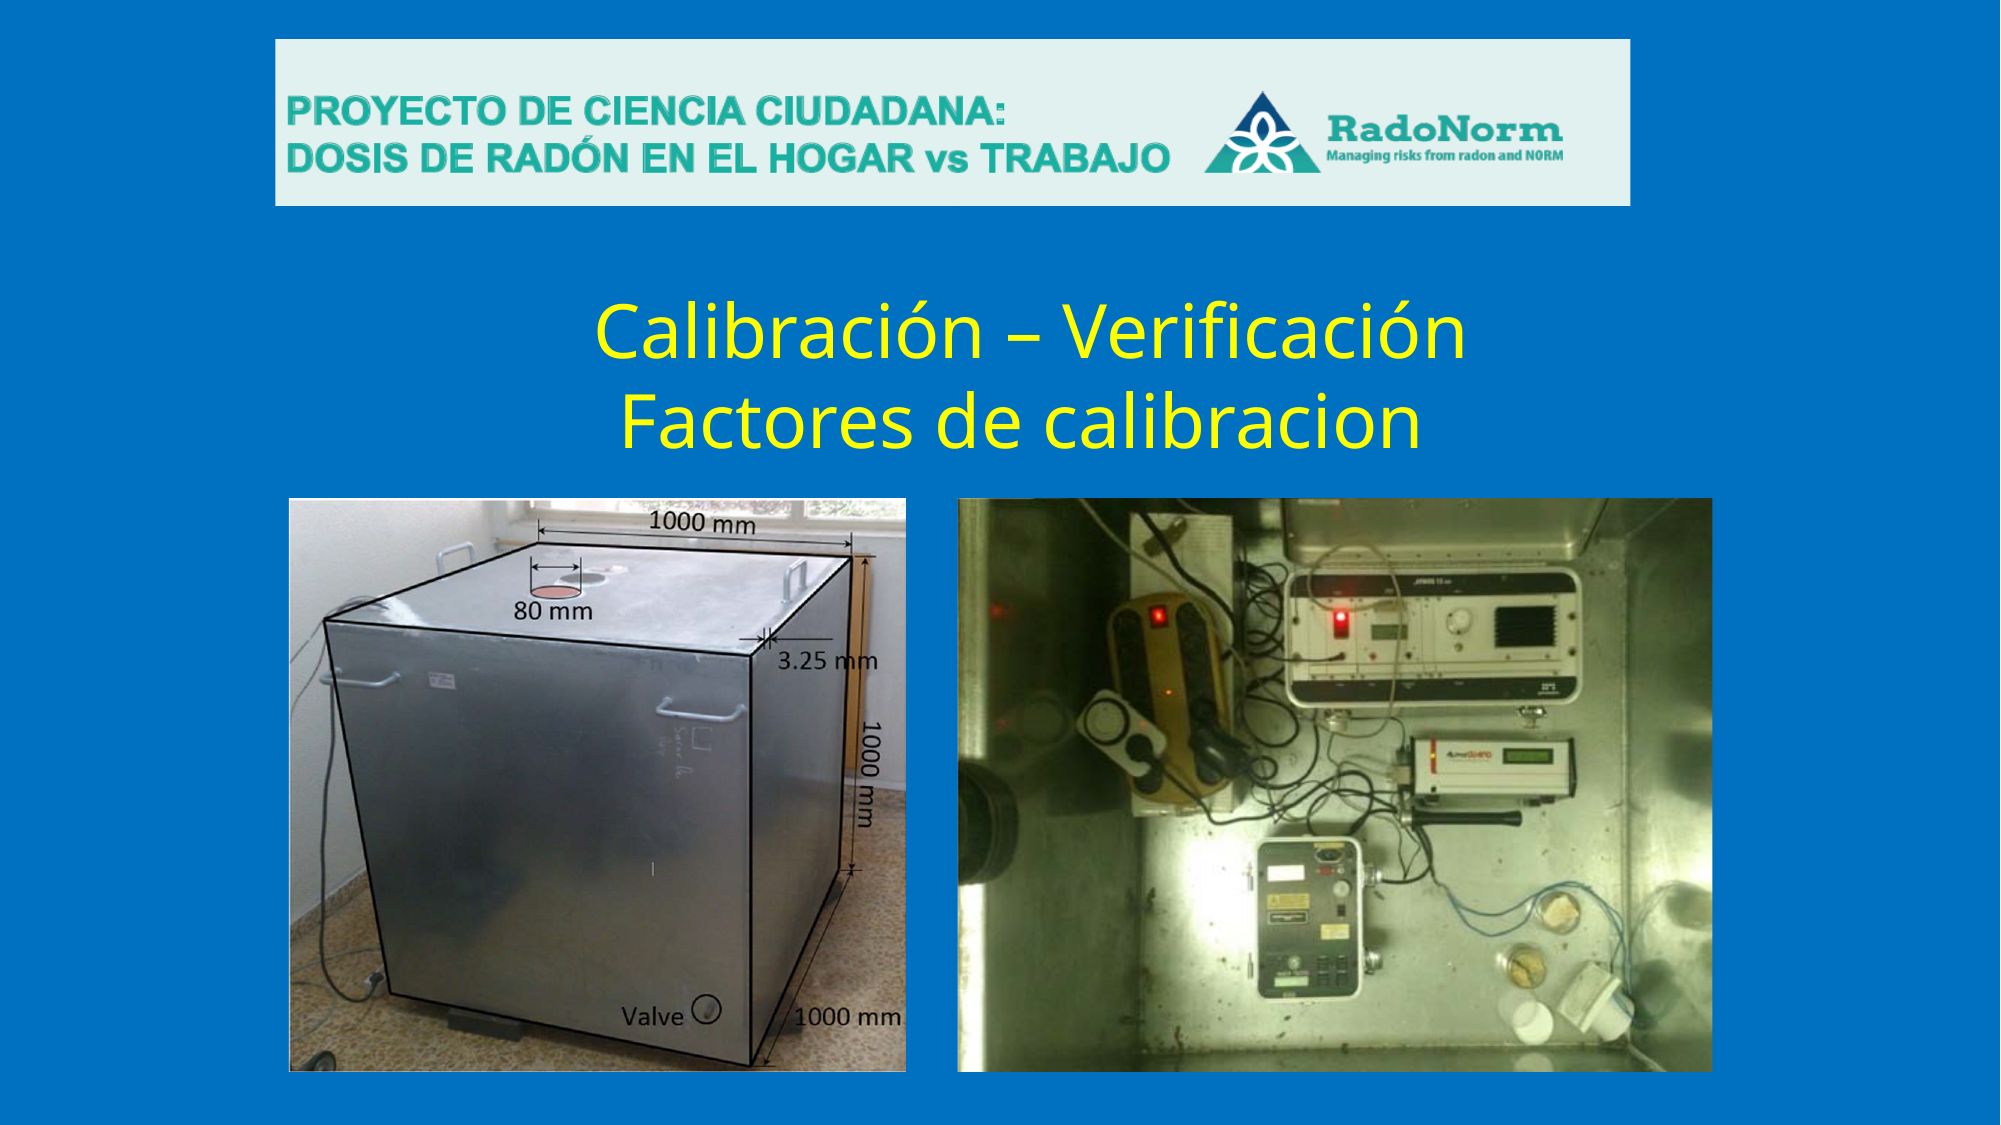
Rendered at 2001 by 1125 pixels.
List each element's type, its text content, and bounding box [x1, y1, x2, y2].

picture [288, 498, 906, 1072]
picture [957, 498, 1713, 1072]
picture [275, 39, 1631, 206]
text_box Calibración – Verificación Factores de calibracion [349, 276, 1713, 464]
